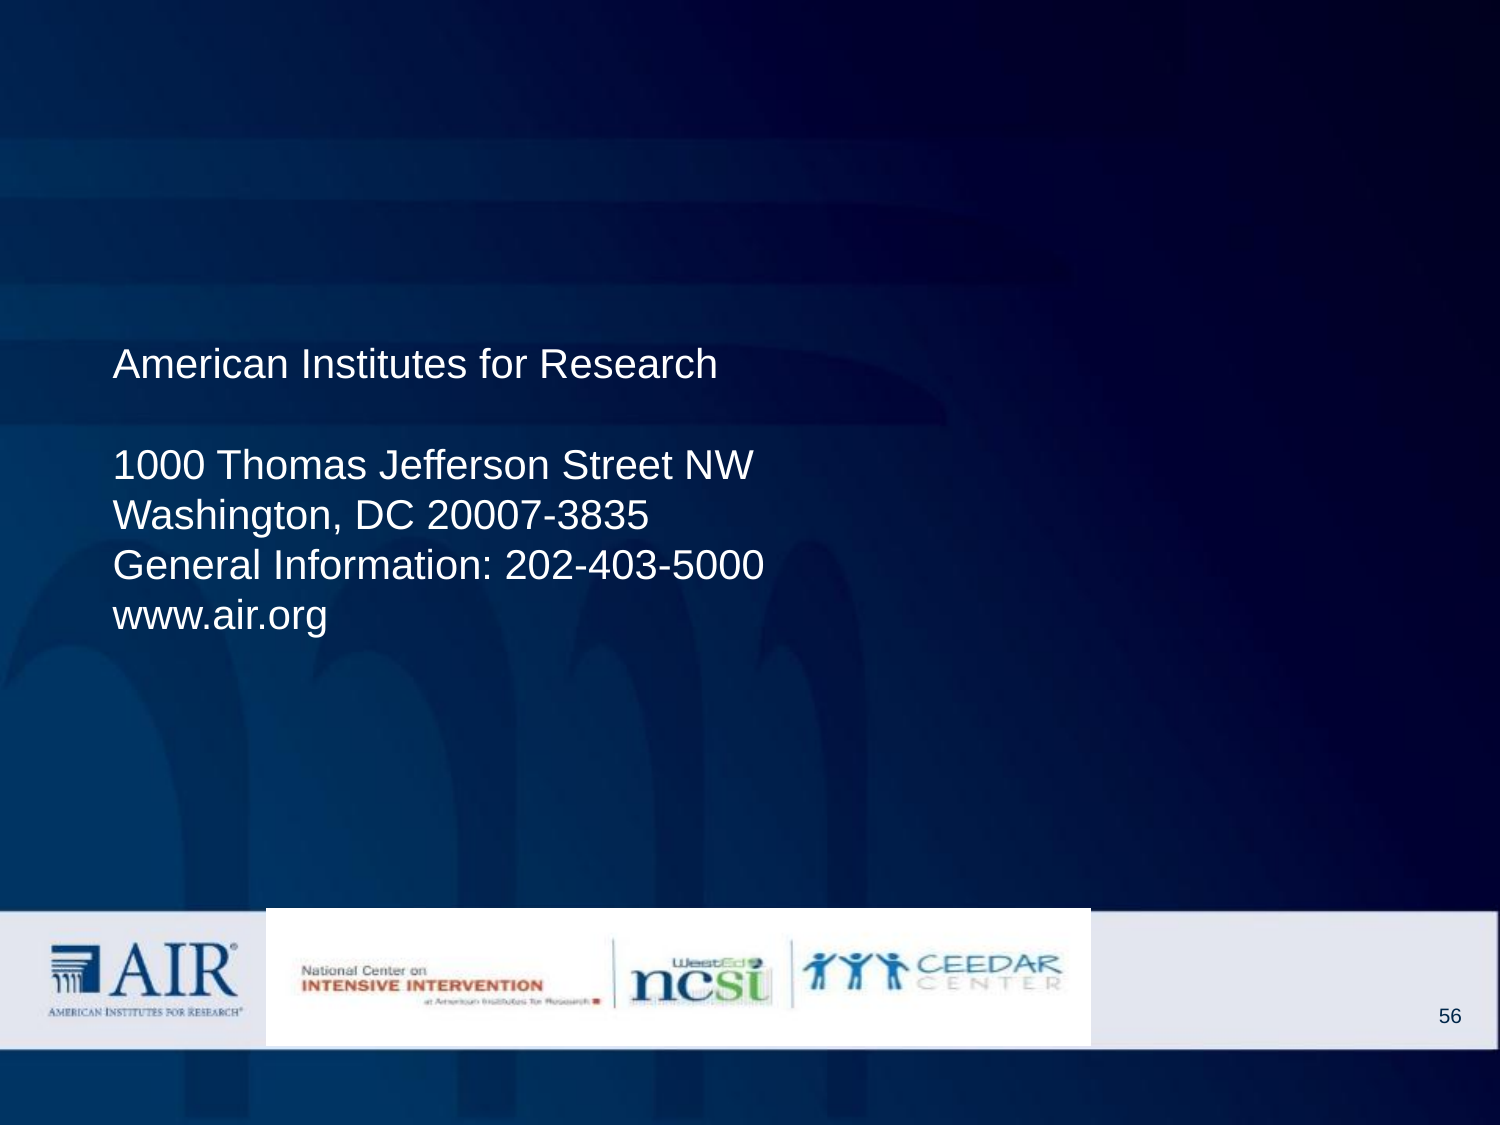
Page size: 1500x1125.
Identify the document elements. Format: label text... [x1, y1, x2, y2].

list 1000 Thomas Jefferson Street NW Washington, DC 20007-3835 General Information: 202-403-5000 www.air.org [112, 387, 1462, 874]
slide_number 56 [1436, 1002, 1462, 1028]
picture [0, 0, 1500, 1125]
title American Institutes for Research [112, 336, 1463, 388]
